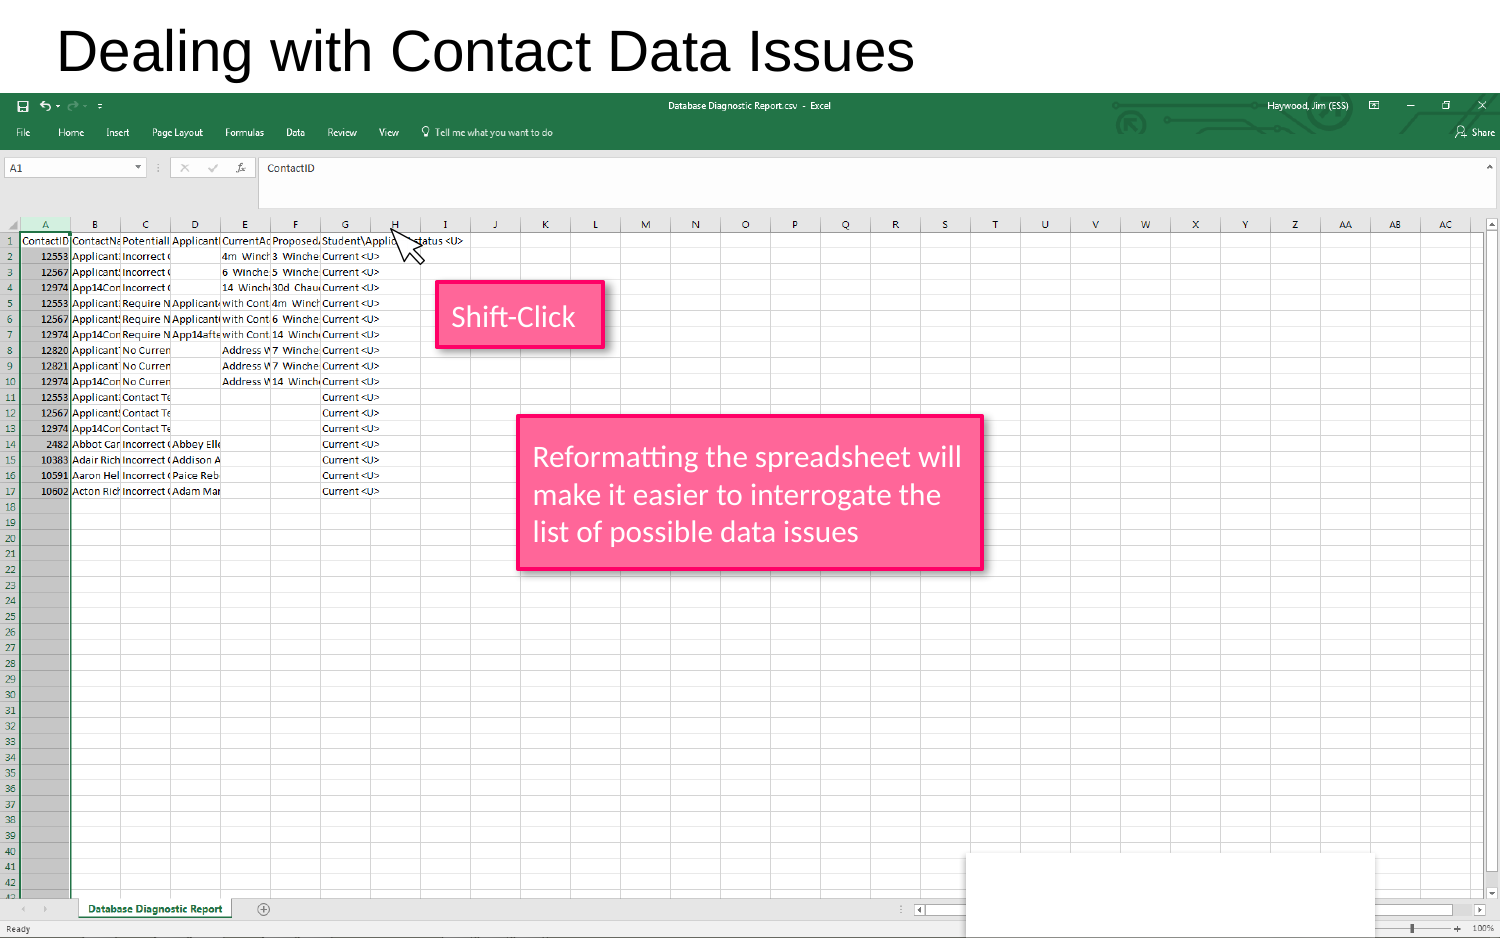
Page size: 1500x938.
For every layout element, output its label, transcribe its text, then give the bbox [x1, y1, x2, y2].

title Dealing with Contact Data Issues [41, 1, 1459, 92]
picture [0, 93, 1500, 938]
